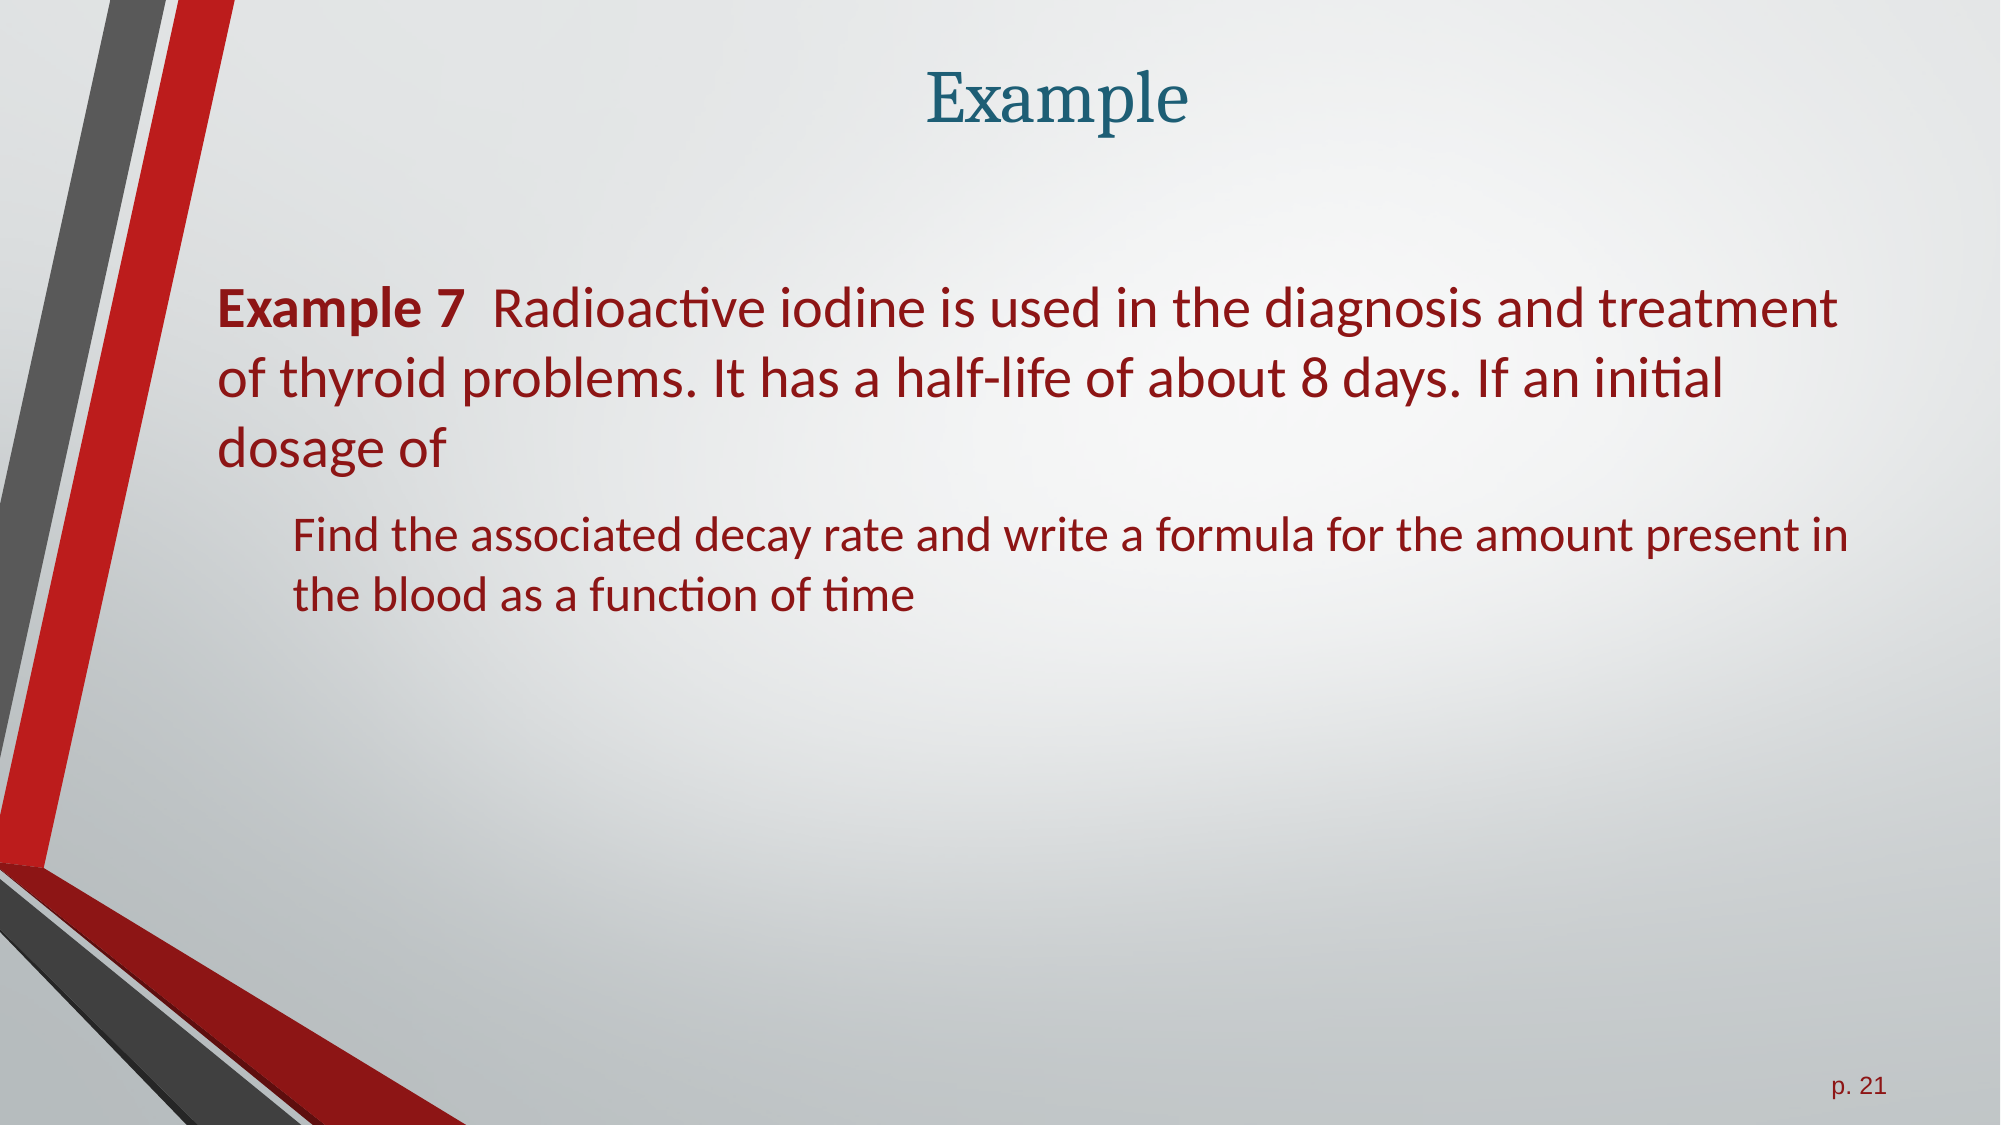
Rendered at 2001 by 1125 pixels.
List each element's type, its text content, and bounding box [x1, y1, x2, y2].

title Example [214, 39, 1900, 145]
